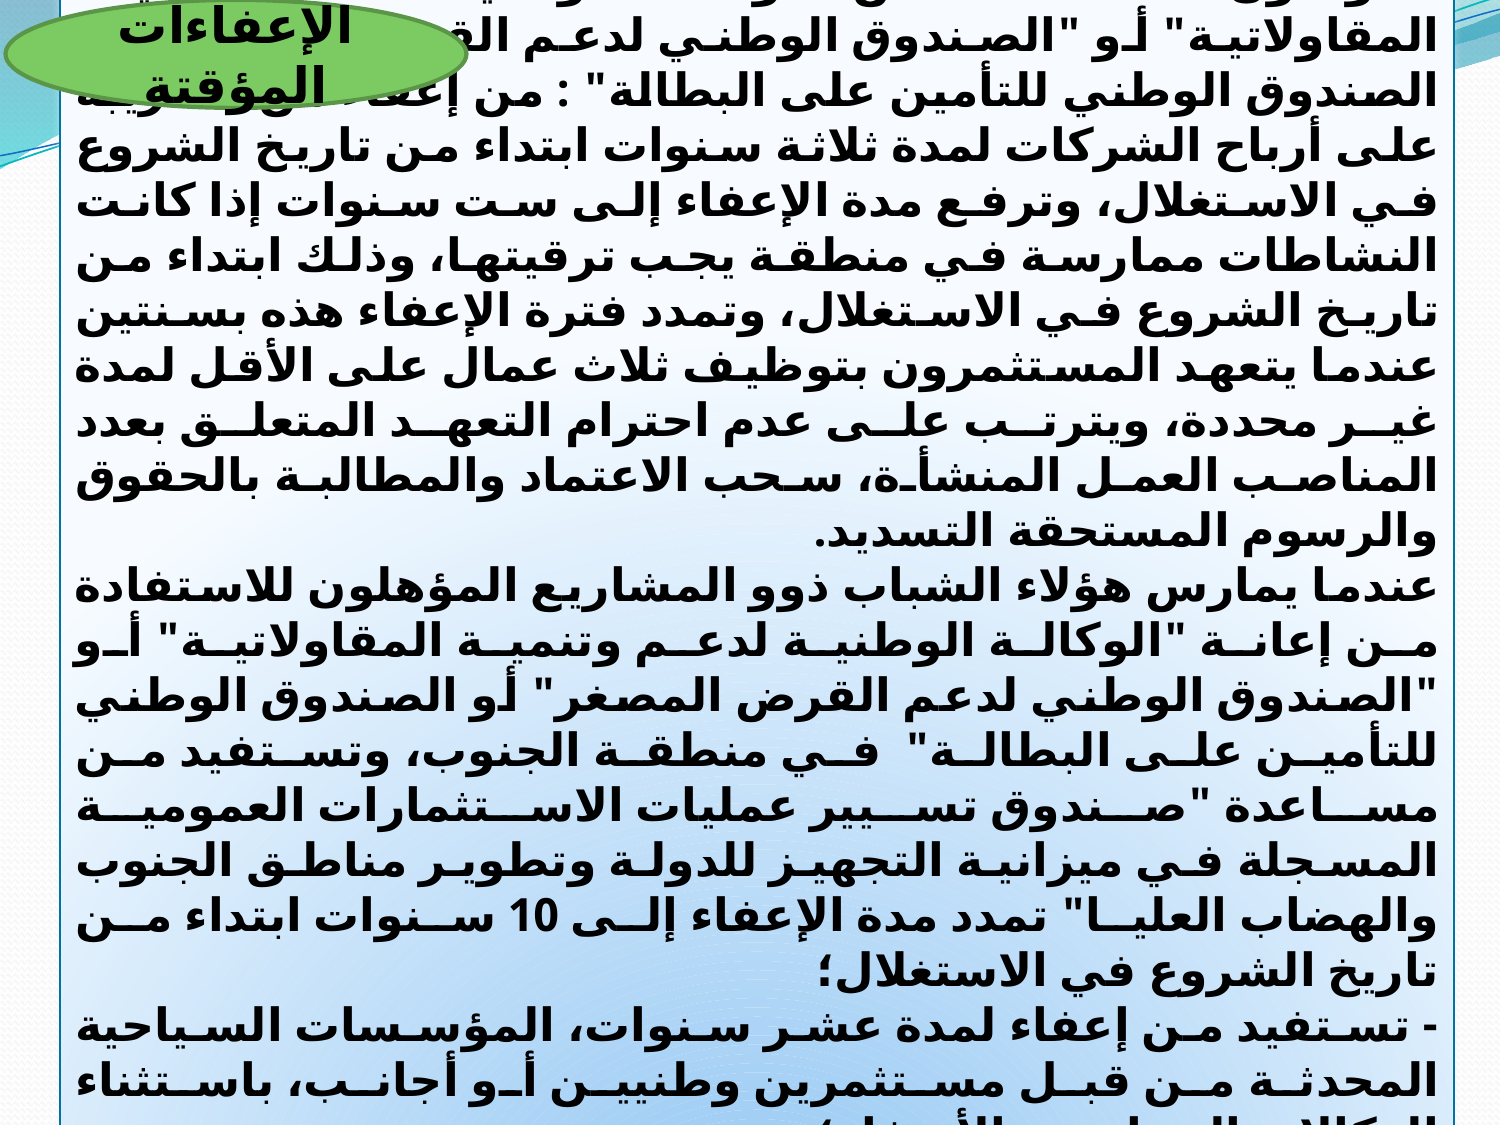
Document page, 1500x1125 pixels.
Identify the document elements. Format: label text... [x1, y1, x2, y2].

text_box الإعفاءات المؤقتة [3, 0, 469, 110]
text_box - تستفيد الأنشطة التي يمارسها الشباب ذوو المشاريع المؤهلون للاستفادة من "الوكالة الوطنية لدعم وتنمية المقاولاتية" أو "الصندوق الوطني لدعم القرض المصغر" أو الصندوق الوطني للتأمين على البطالة" : من إعفاء من الضريبة على أرباح الشركات لمدة ثلاثة سنوات ابتداء من تاريخ الشروع في الاستغلال، وترفع مدة الإعفاء إلى ست سنوات إذا كانت النشاطات ممارسة في منطقة يجب ترقيتها، وذلك ابتداء من تاريخ الشروع في الاستغلال، وتمدد فترة الإعفاء هذه بسنتين عندما يتعهد المستثمرون بتوظيف ثلاث عمال على الأقل لمدة غير محددة، ويترتب على عدم احترام التعهد المتعلق بعدد المناصب العمل المنشأة، سحب الاعتماد والمطالبة بالحقوق والرسوم المستحقة التسديد. عندما يمارس هؤلاء الشباب ذوو المشاريع المؤهلون للاستفادة من إعانة "الوكالة الوطنية لدعم وتنمية المقاولاتية" أو "الصندوق الوطني لدعم القرض المصغر" أو الصندوق الوطني للتأمين على البطالة" في منطقة الجنوب، وتستفيد من مساعدة "صندوق تسيير عمليات الاستثمارات العمومية المسجلة في ميزانية التجهيز للدولة وتطوير مناطق الجنوب والهضاب العليا" تمدد مدة الإعفاء إلى 10 سنوات ابتداء من تاريخ الشروع في الاستغلال؛ - تستفيد من إعفاء لمدة عشر سنوات، المؤسسات السياحية المحدثة من قبل مستثمرين وطنيين أو أجانب، باستثناء الوكالات السياحية والأسفار؛ - تعفى وكالات السياحة والأسفار وكذا المؤسسات الفندقية حسب حصة رقم أعمالها المحقق بالعملة الصعبة لمدة ثلاث سنوات ابتداء من تاريخ بداية ممارسة النشاط [59, 0, 1455, 1125]
